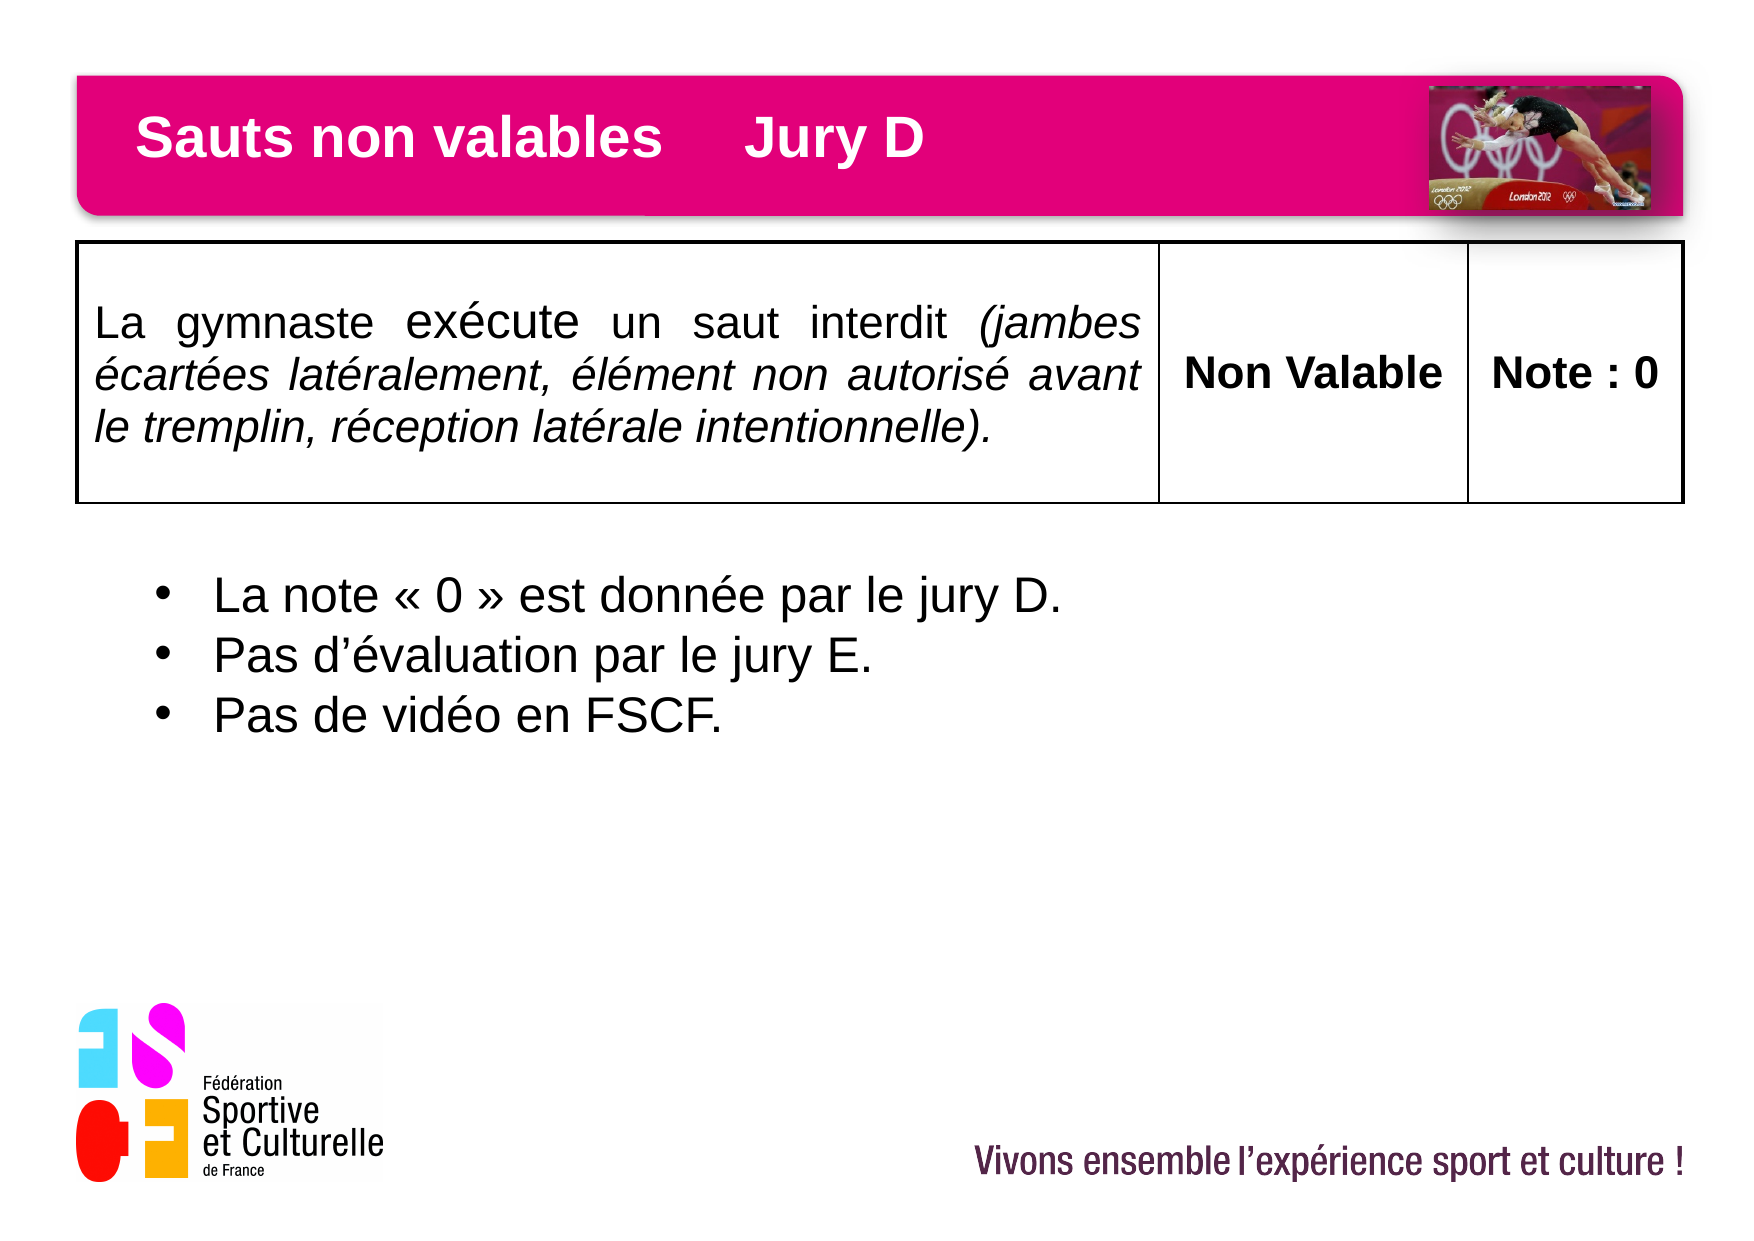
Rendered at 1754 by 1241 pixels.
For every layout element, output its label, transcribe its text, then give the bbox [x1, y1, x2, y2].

picture [974, 1144, 1682, 1182]
picture [1429, 85, 1651, 210]
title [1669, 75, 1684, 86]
title Sauts non valables Jury D [76, 75, 1443, 216]
table_header La gymnaste exécute un saut interdit (jambes écartées latéralement, élément non autorisé avant le tremplin, réception latérale intentionnelle). [79, 244, 1158, 502]
table_header Non Valable [1160, 244, 1467, 502]
table_header Note : 0 [1469, 244, 1681, 502]
text_box [48, 255, 1706, 1116]
text_box La note « 0 » est donnée par le jury D. Pas d’évaluation par le jury E. Pas de vidéo en FSCF. [78, 553, 1684, 751]
picture [76, 1116, 383, 1182]
